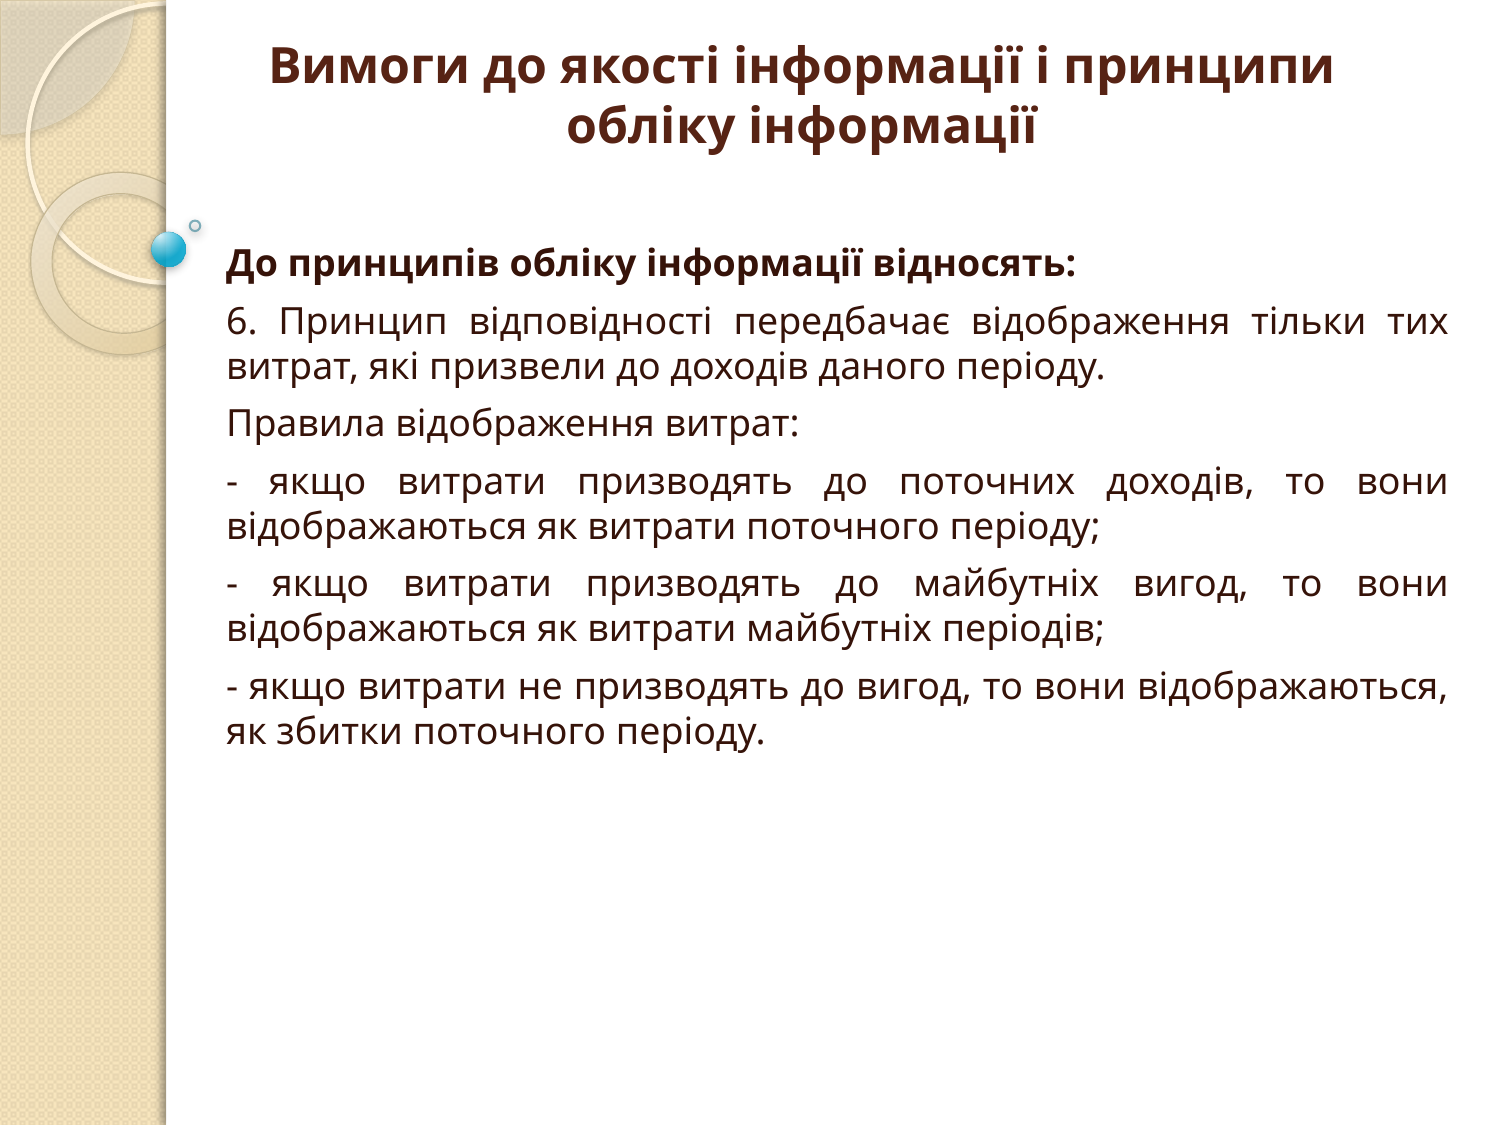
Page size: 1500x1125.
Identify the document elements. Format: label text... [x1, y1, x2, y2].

subtitle До принципів обліку інформації відносять: 6. Принцип відповідності передбачає відображення тільки тих витрат, які призвели до доходів даного періоду. Правила відображення витрат: - якщо витрати призводять до поточних доходів, то вони відображаються як витрати поточного періоду; - якщо витрати призводять до майбутніх вигод, то вони відображаються як витрати майбутніх періодів; - якщо витрати не призводять до вигод, то вони відображаються, як збитки поточного періоду. [206, 190, 1465, 859]
title Вимоги до якості інформації і принципи обліку інформації [171, 90, 1434, 161]
